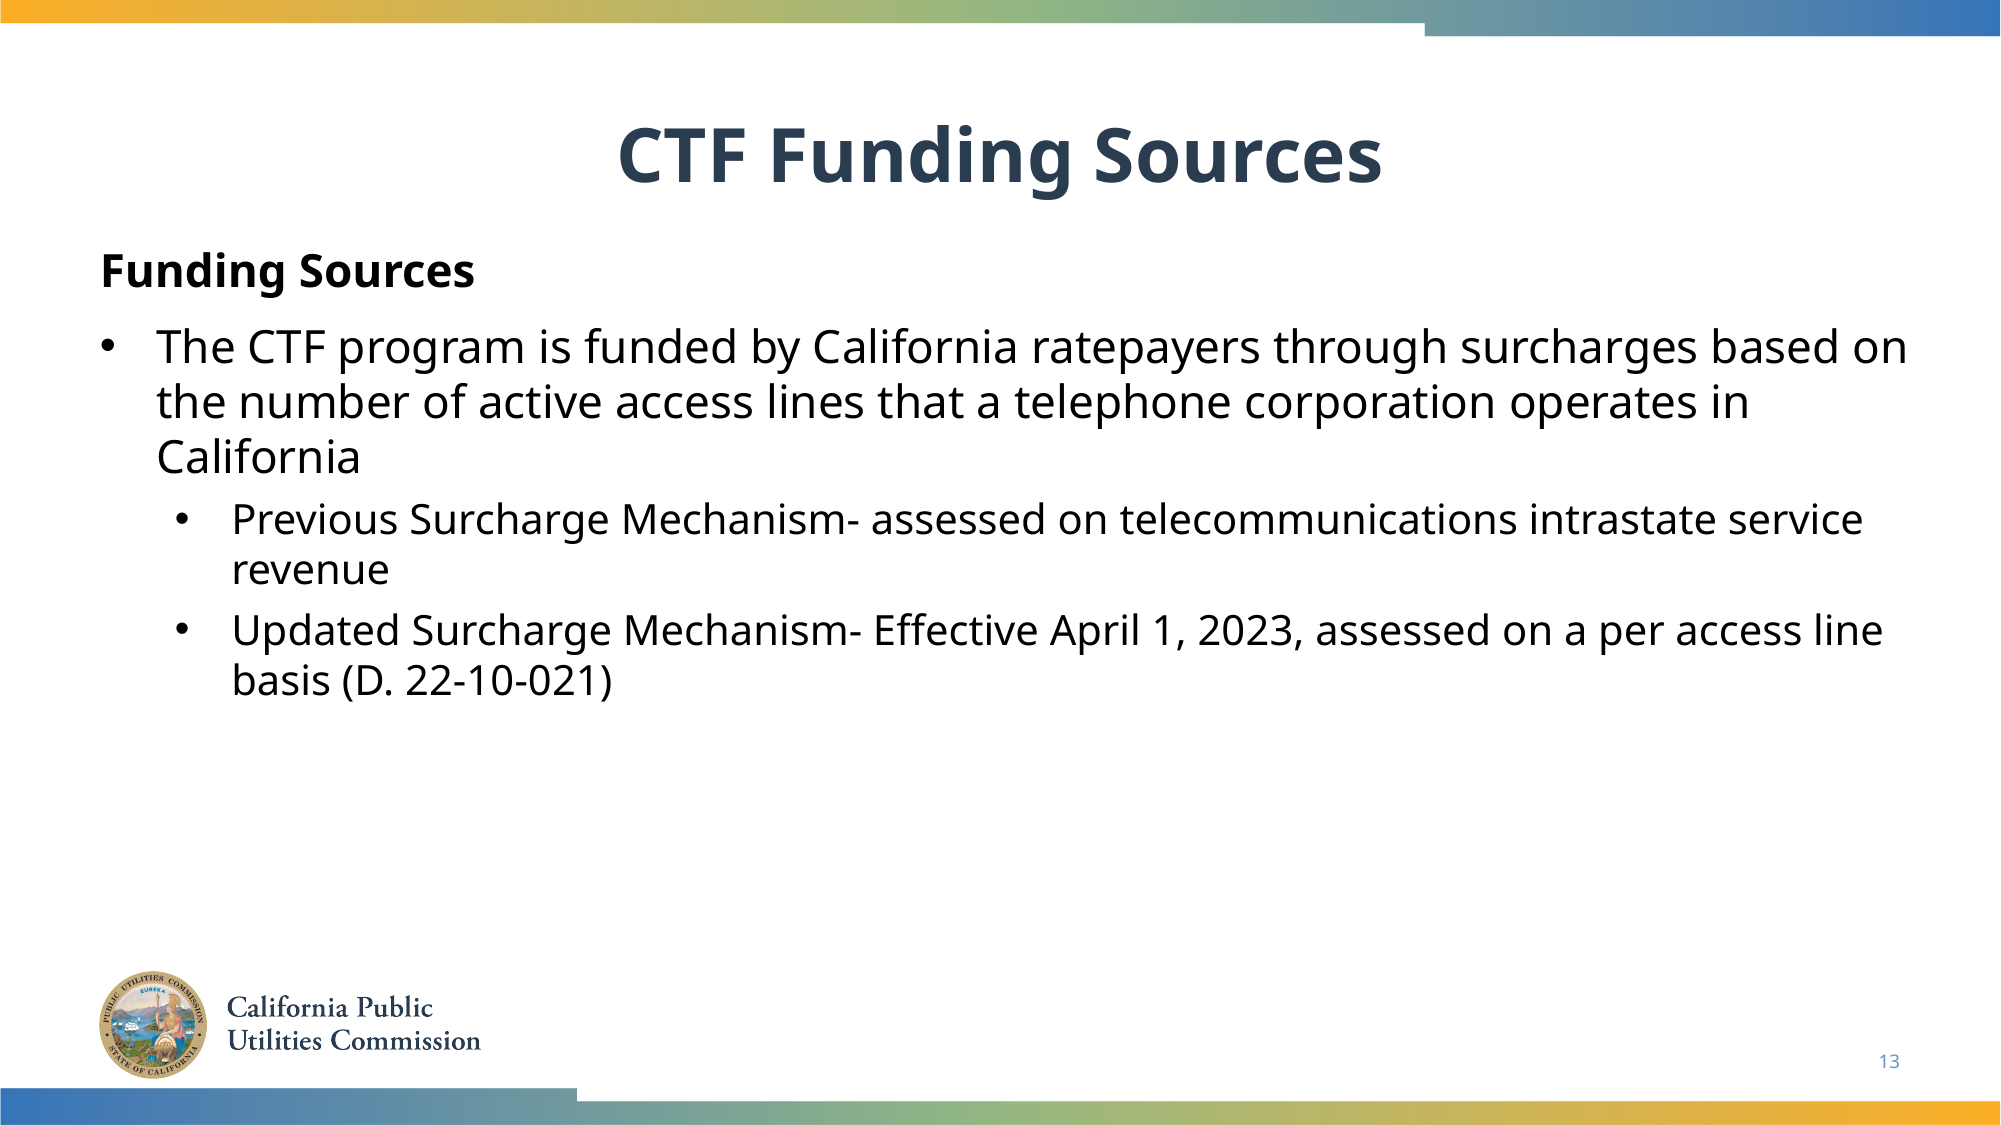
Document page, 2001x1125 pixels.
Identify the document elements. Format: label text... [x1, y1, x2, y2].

slide_number 13 [1837, 1050, 1900, 1080]
picture [0, 0, 2001, 1125]
text_box CTF Funding Sources [0, 110, 2000, 252]
subtitle Funding Sources The CTF program is funded by California ratepayers through surcharges based on the number of active access lines that a telephone corporation operates in California Previous Surcharge Mechanism- assessed on telecommunications intrastate service revenue Updated Surcharge Mechanism- Effective April 1, 2023, assessed on a per access line basis (D. 22-10-021) [99, 252, 1934, 880]
